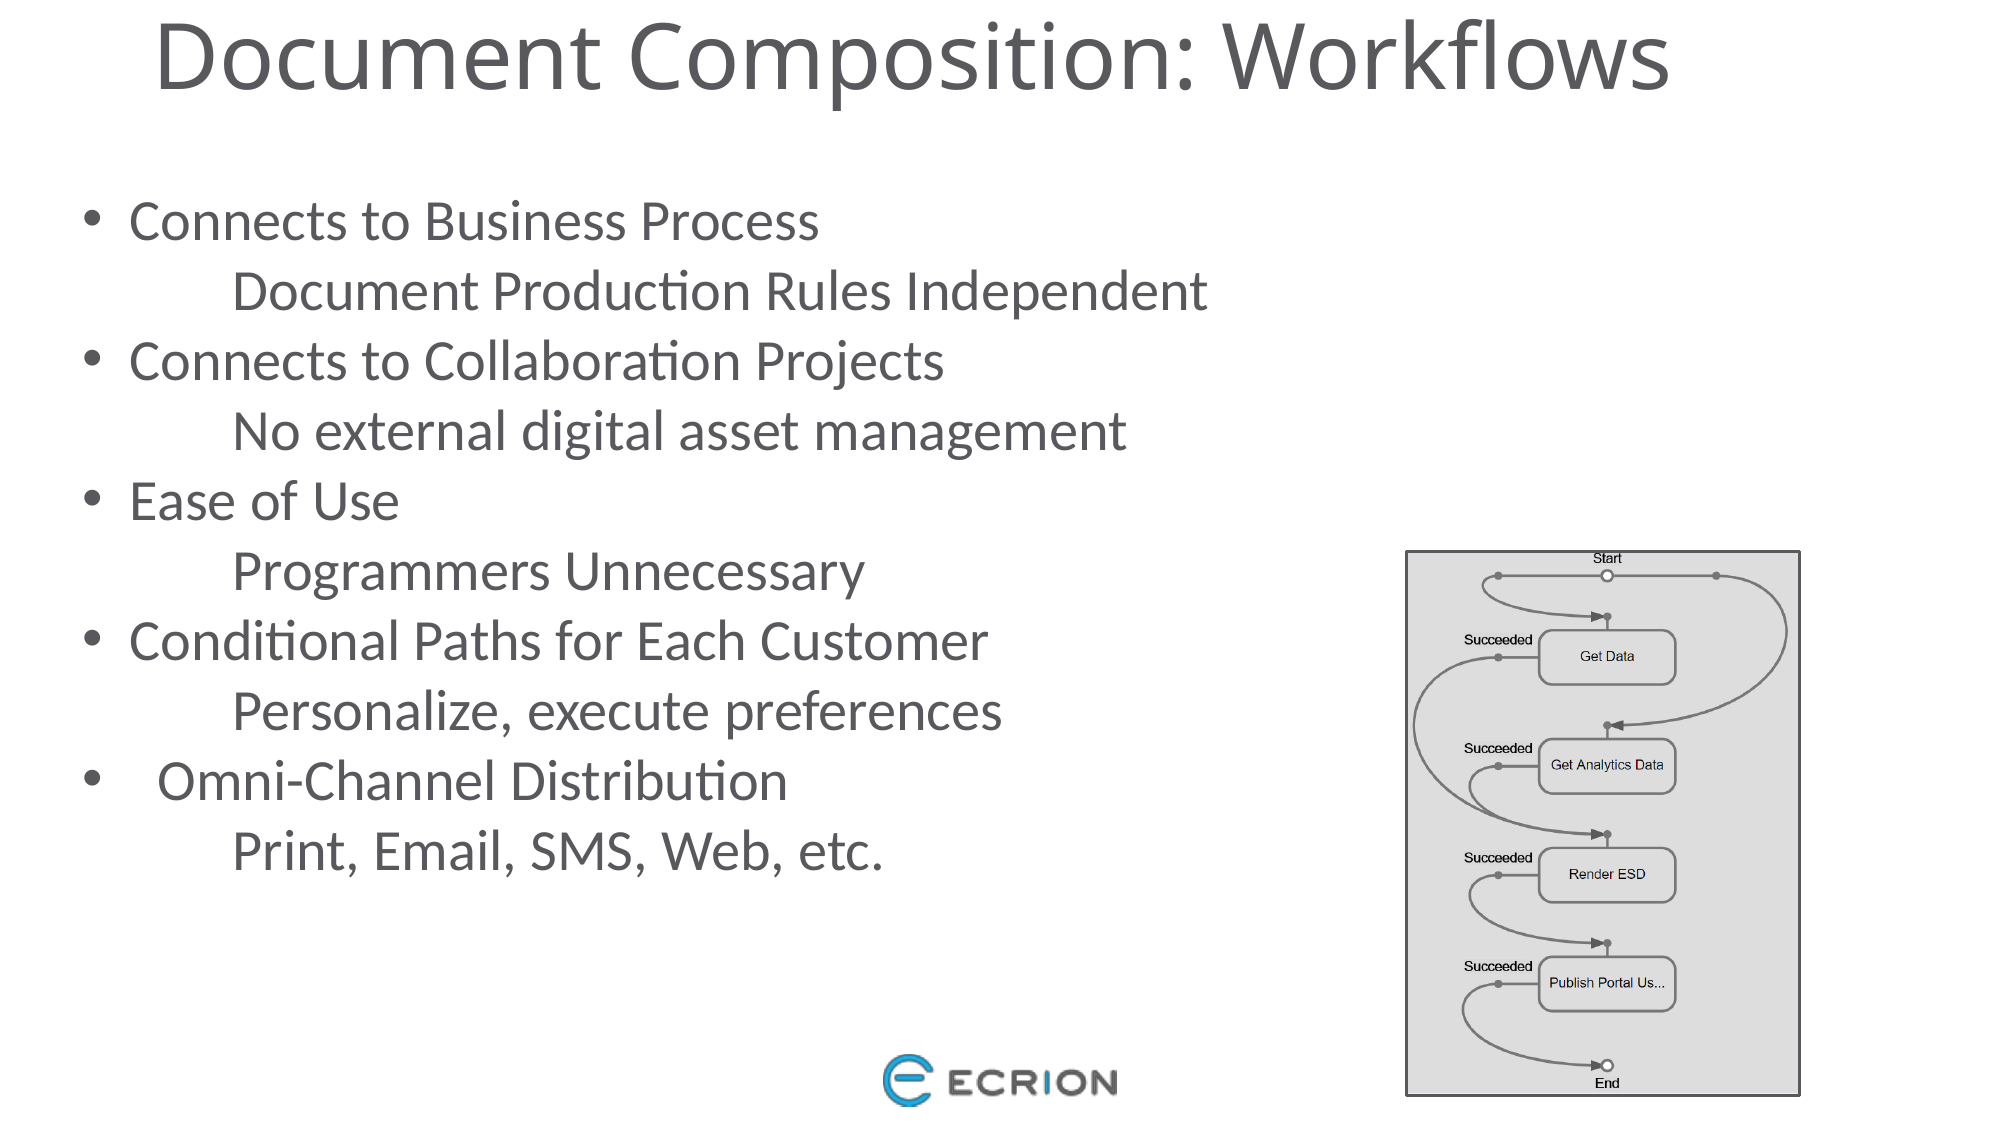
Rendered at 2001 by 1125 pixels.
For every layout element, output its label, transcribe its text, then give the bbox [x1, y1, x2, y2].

title Document Composition: Workflows [137, 0, 1863, 120]
picture [883, 1054, 1117, 1107]
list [1408, 552, 1799, 1094]
text_box Connects to Business Process Document Production Rules Independent Connects to Collaboration Projects No external digital asset management Ease of Use Programmers Unnecessary Conditional Paths for Each Customer Personalize, execute preferences Omni-Channel Distribution Print, Email, SMS, Web, etc. [68, 174, 1258, 890]
